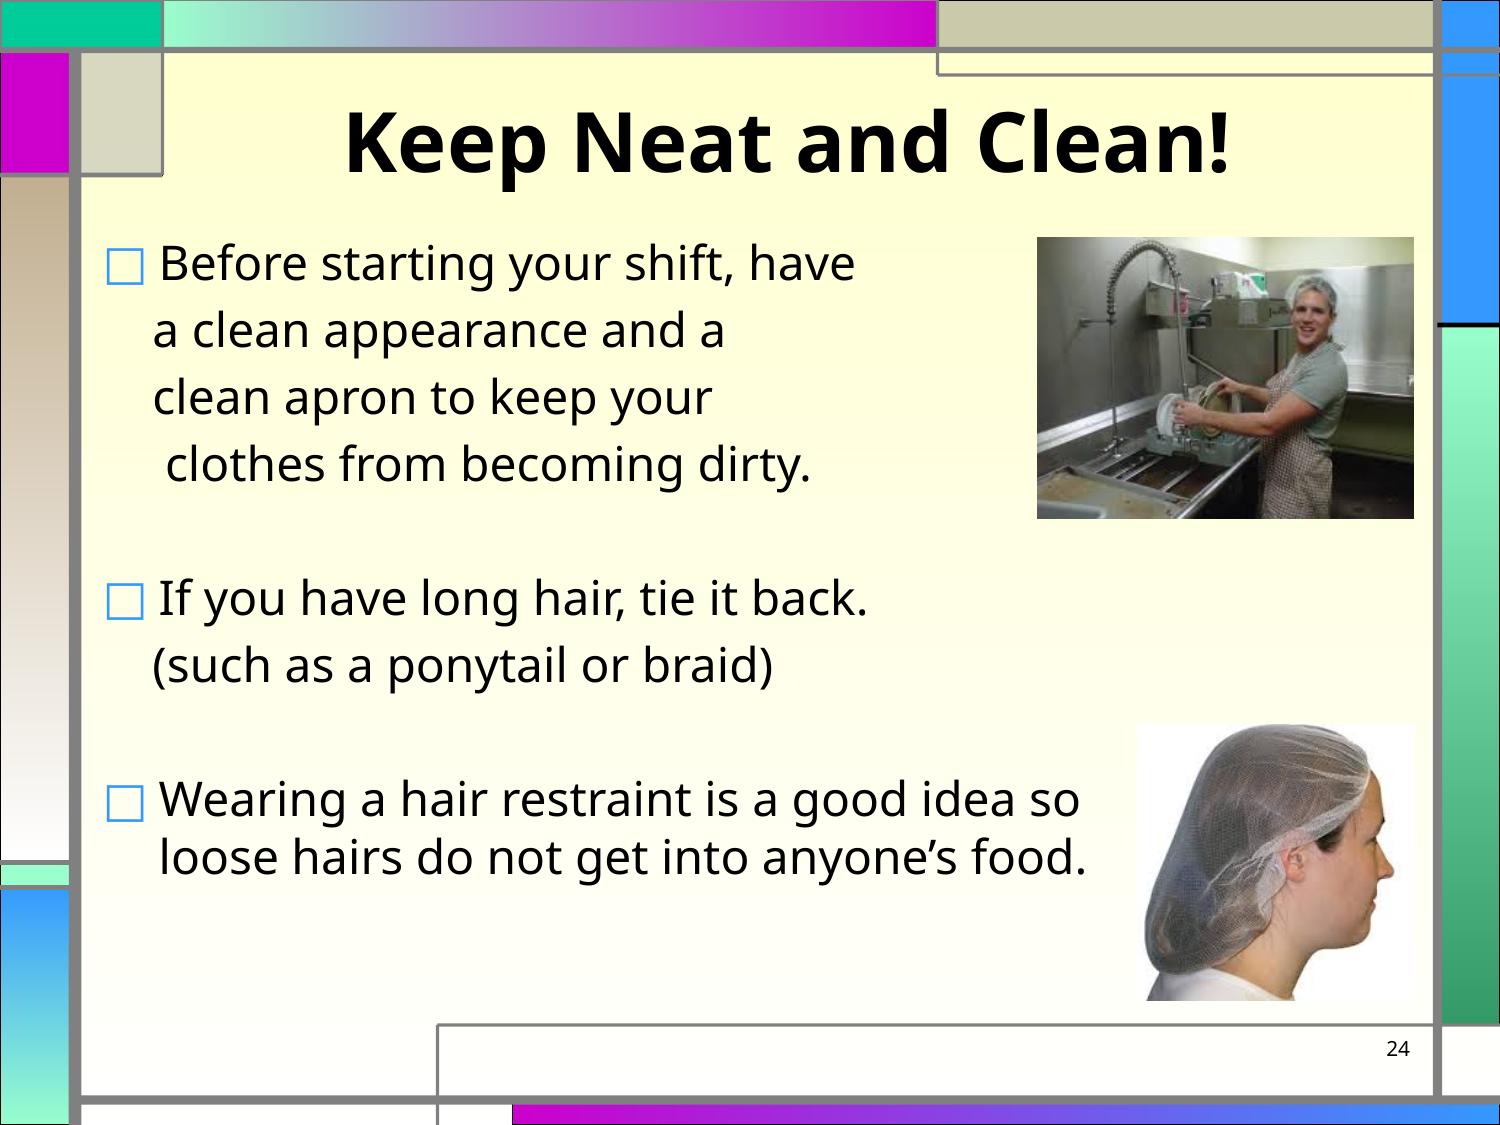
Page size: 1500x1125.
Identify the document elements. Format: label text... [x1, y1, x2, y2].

slide_number 24 [1074, 1028, 1425, 1092]
list Before starting your shift, have a clean appearance and a clean apron to keep your clothes from becoming dirty. If you have long hair, tie it back. (such as a ponytail or braid) Wearing a hair restraint is a good idea so loose hairs do not get into anyone’s food. [87, 224, 1188, 1100]
title Keep Neat and Clean! [150, 45, 1425, 233]
picture [1037, 237, 1414, 520]
picture [1137, 724, 1414, 1001]
